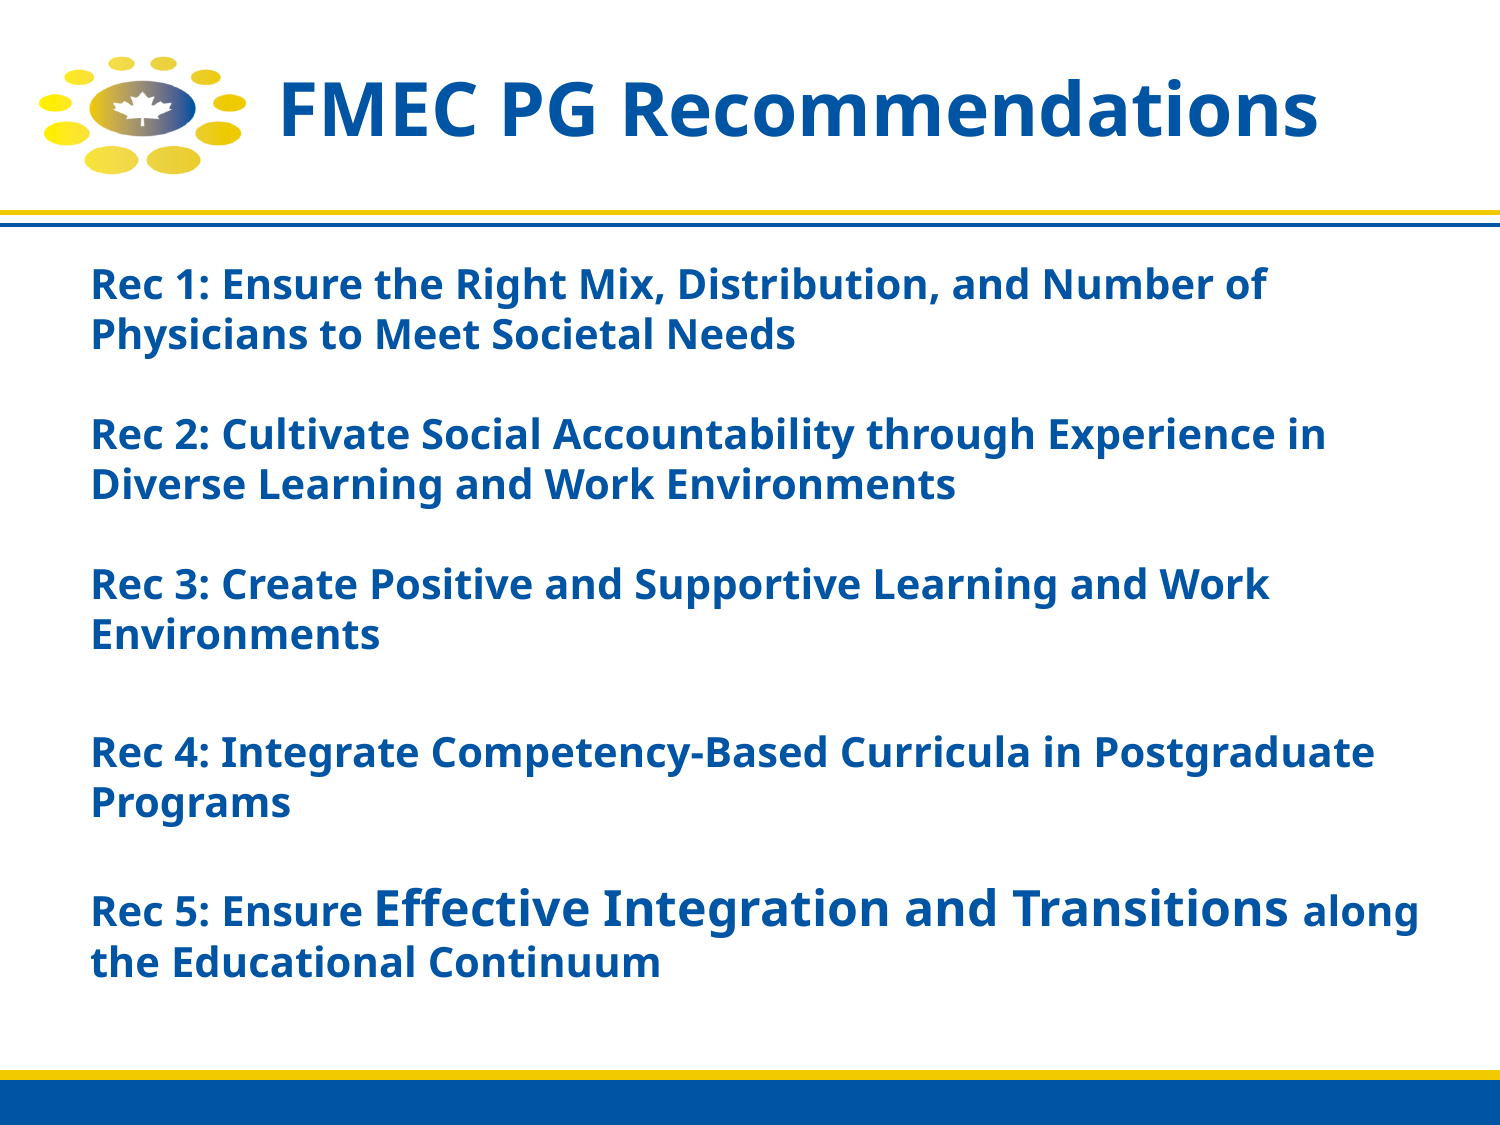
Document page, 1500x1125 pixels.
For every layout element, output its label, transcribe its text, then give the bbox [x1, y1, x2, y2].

title FMEC PG Recommendations [262, 0, 1500, 213]
picture [37, 50, 250, 179]
list Rec 1: Ensure the Right Mix, Distribution, and Number of Physicians to Meet Societal Needs Rec 2: Cultivate Social Accountability through Experience in Diverse Learning and Work Environments Rec 3: Create Positive and Supportive Learning and Work Environments Rec 4: Integrate Competency-Based Curricula in Postgraduate Programs Rec 5: Ensure Effective Integration and Transitions along the Educational Continuum [75, 249, 1438, 1038]
